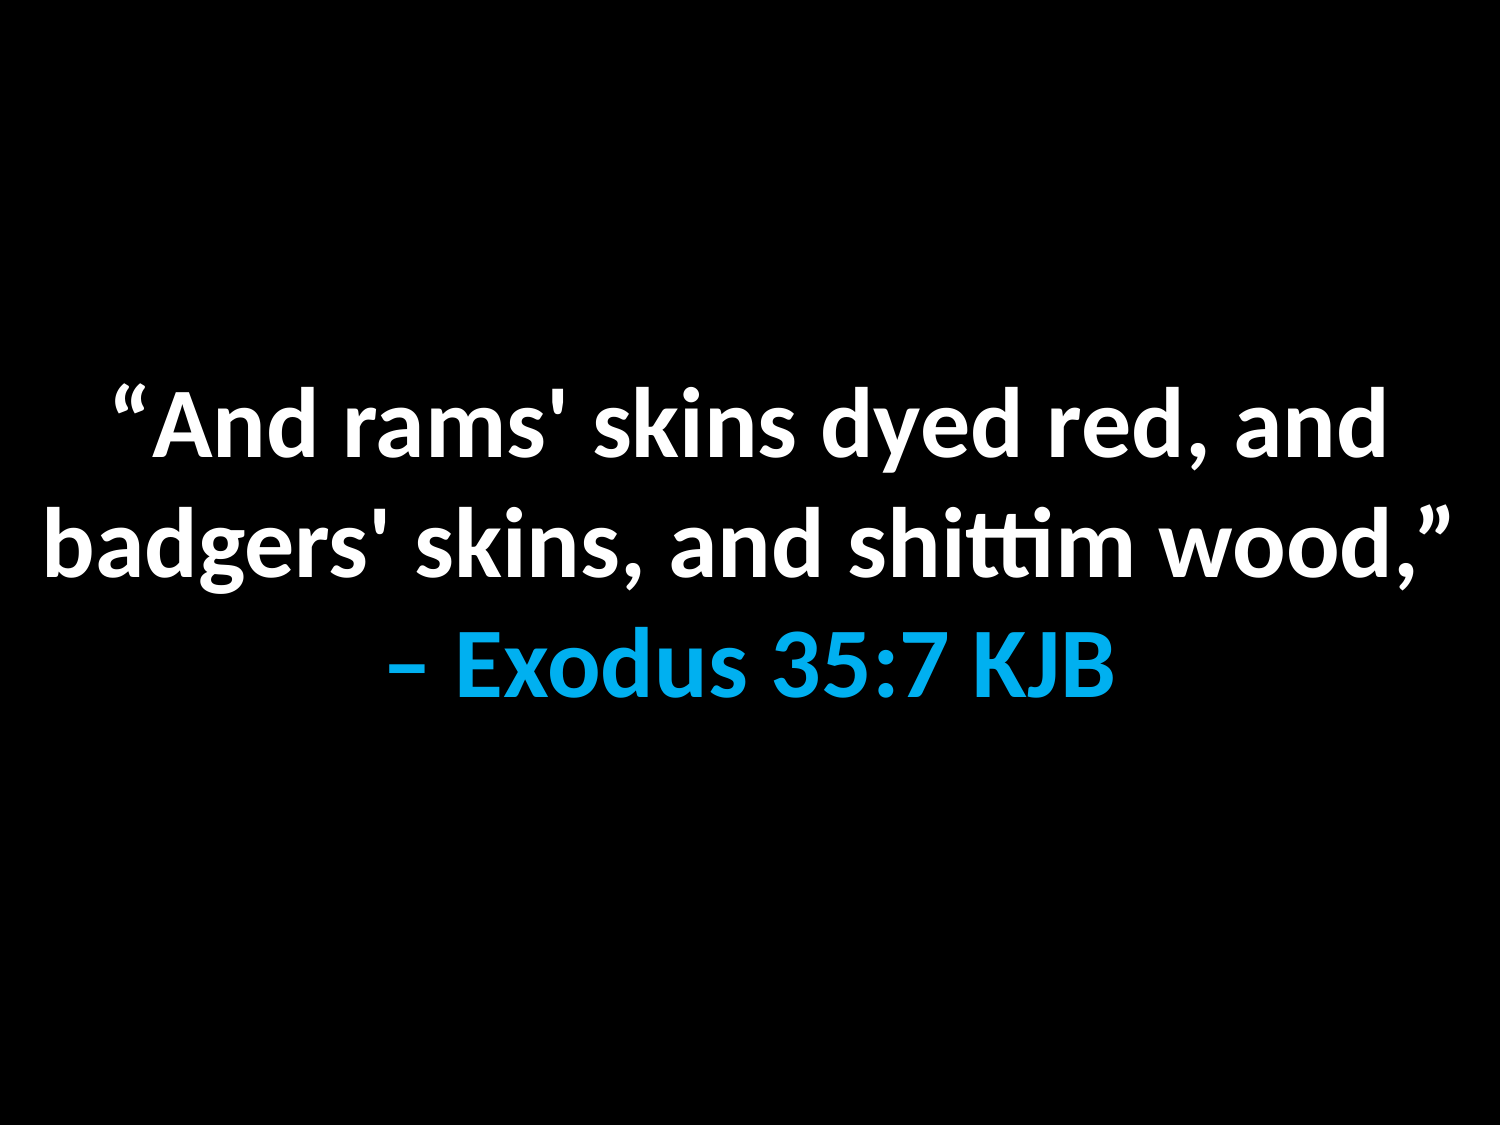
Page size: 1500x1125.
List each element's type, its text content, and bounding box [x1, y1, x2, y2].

text_box “And rams' skins dyed red, and badgers' skins, and shittim wood,” – Exodus 35:7 KJB [0, 350, 1500, 725]
